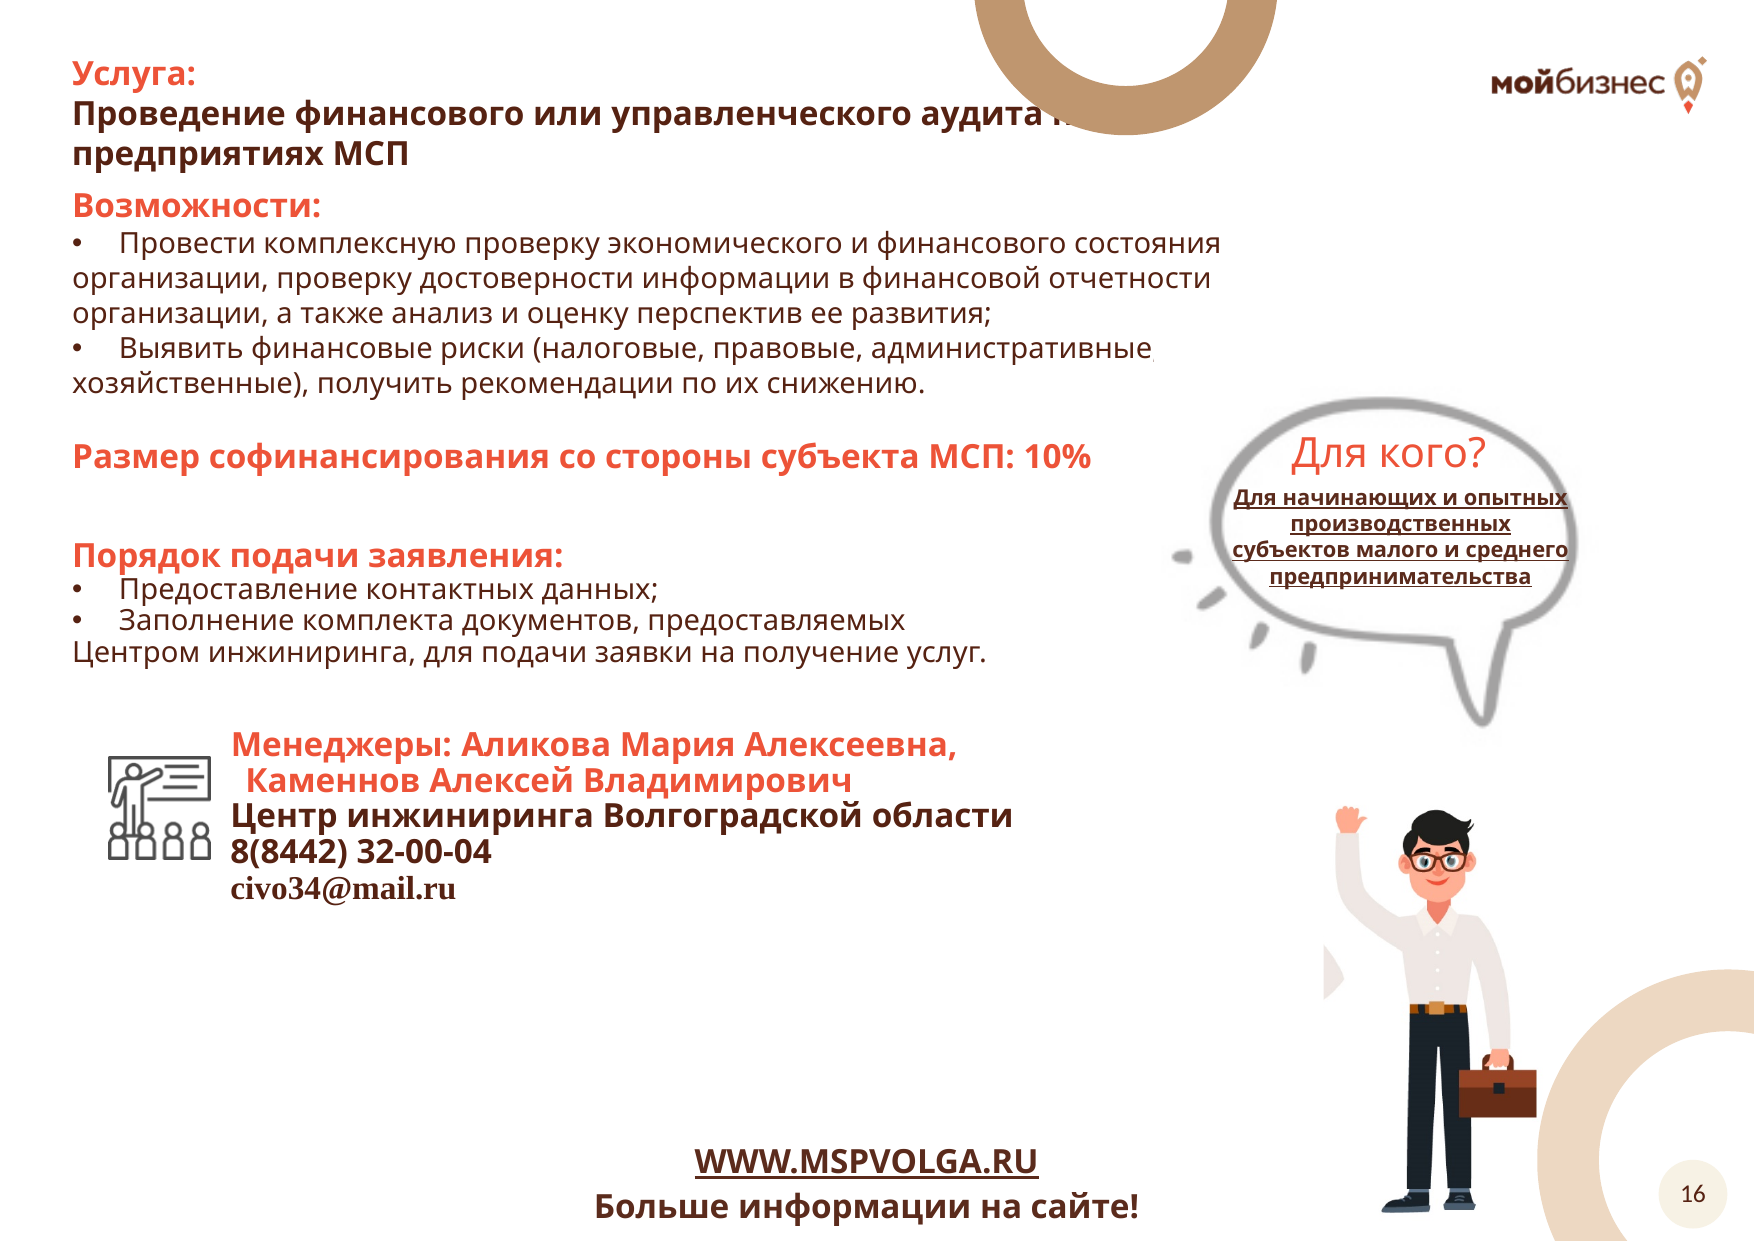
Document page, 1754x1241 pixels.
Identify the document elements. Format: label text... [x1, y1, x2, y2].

picture [1323, 796, 1754, 1241]
picture [1153, 328, 1599, 784]
list Возможности: Провести комплексную проверку экономического и финансового состояния организации, проверку достоверности информации в финансовой отчетности организации, а также анализ и оценку перспектив ее развития; Выявить финансовые риски (налоговые, правовые, административные, хозяйственные), получить рекомендации по их снижению. Размер софинансирования со стороны субъекта МСП: 10% Порядок подачи заявления: Предоставление контактных данных; Заполнение комплекта документов, предоставляемых Центром инжиниринга, для подачи заявки на получение услуг. Менеджеры: Аликова Мария Алексеевна, Каменнов Алексей Владимирович Центр инжиниринга Волгоградской области 8(8442) 32-00-04 civo34@mail.ru [57, 181, 1335, 1115]
picture [973, 0, 1278, 136]
picture [1489, 56, 1708, 115]
text_box Услуга: Проведение финансового или управленческого аудита на предприятиях МСП [57, 44, 1199, 180]
text_box WWW.MSPVOLGA.RU Больше информации на сайте! [455, 1133, 1279, 1233]
picture [108, 756, 211, 860]
